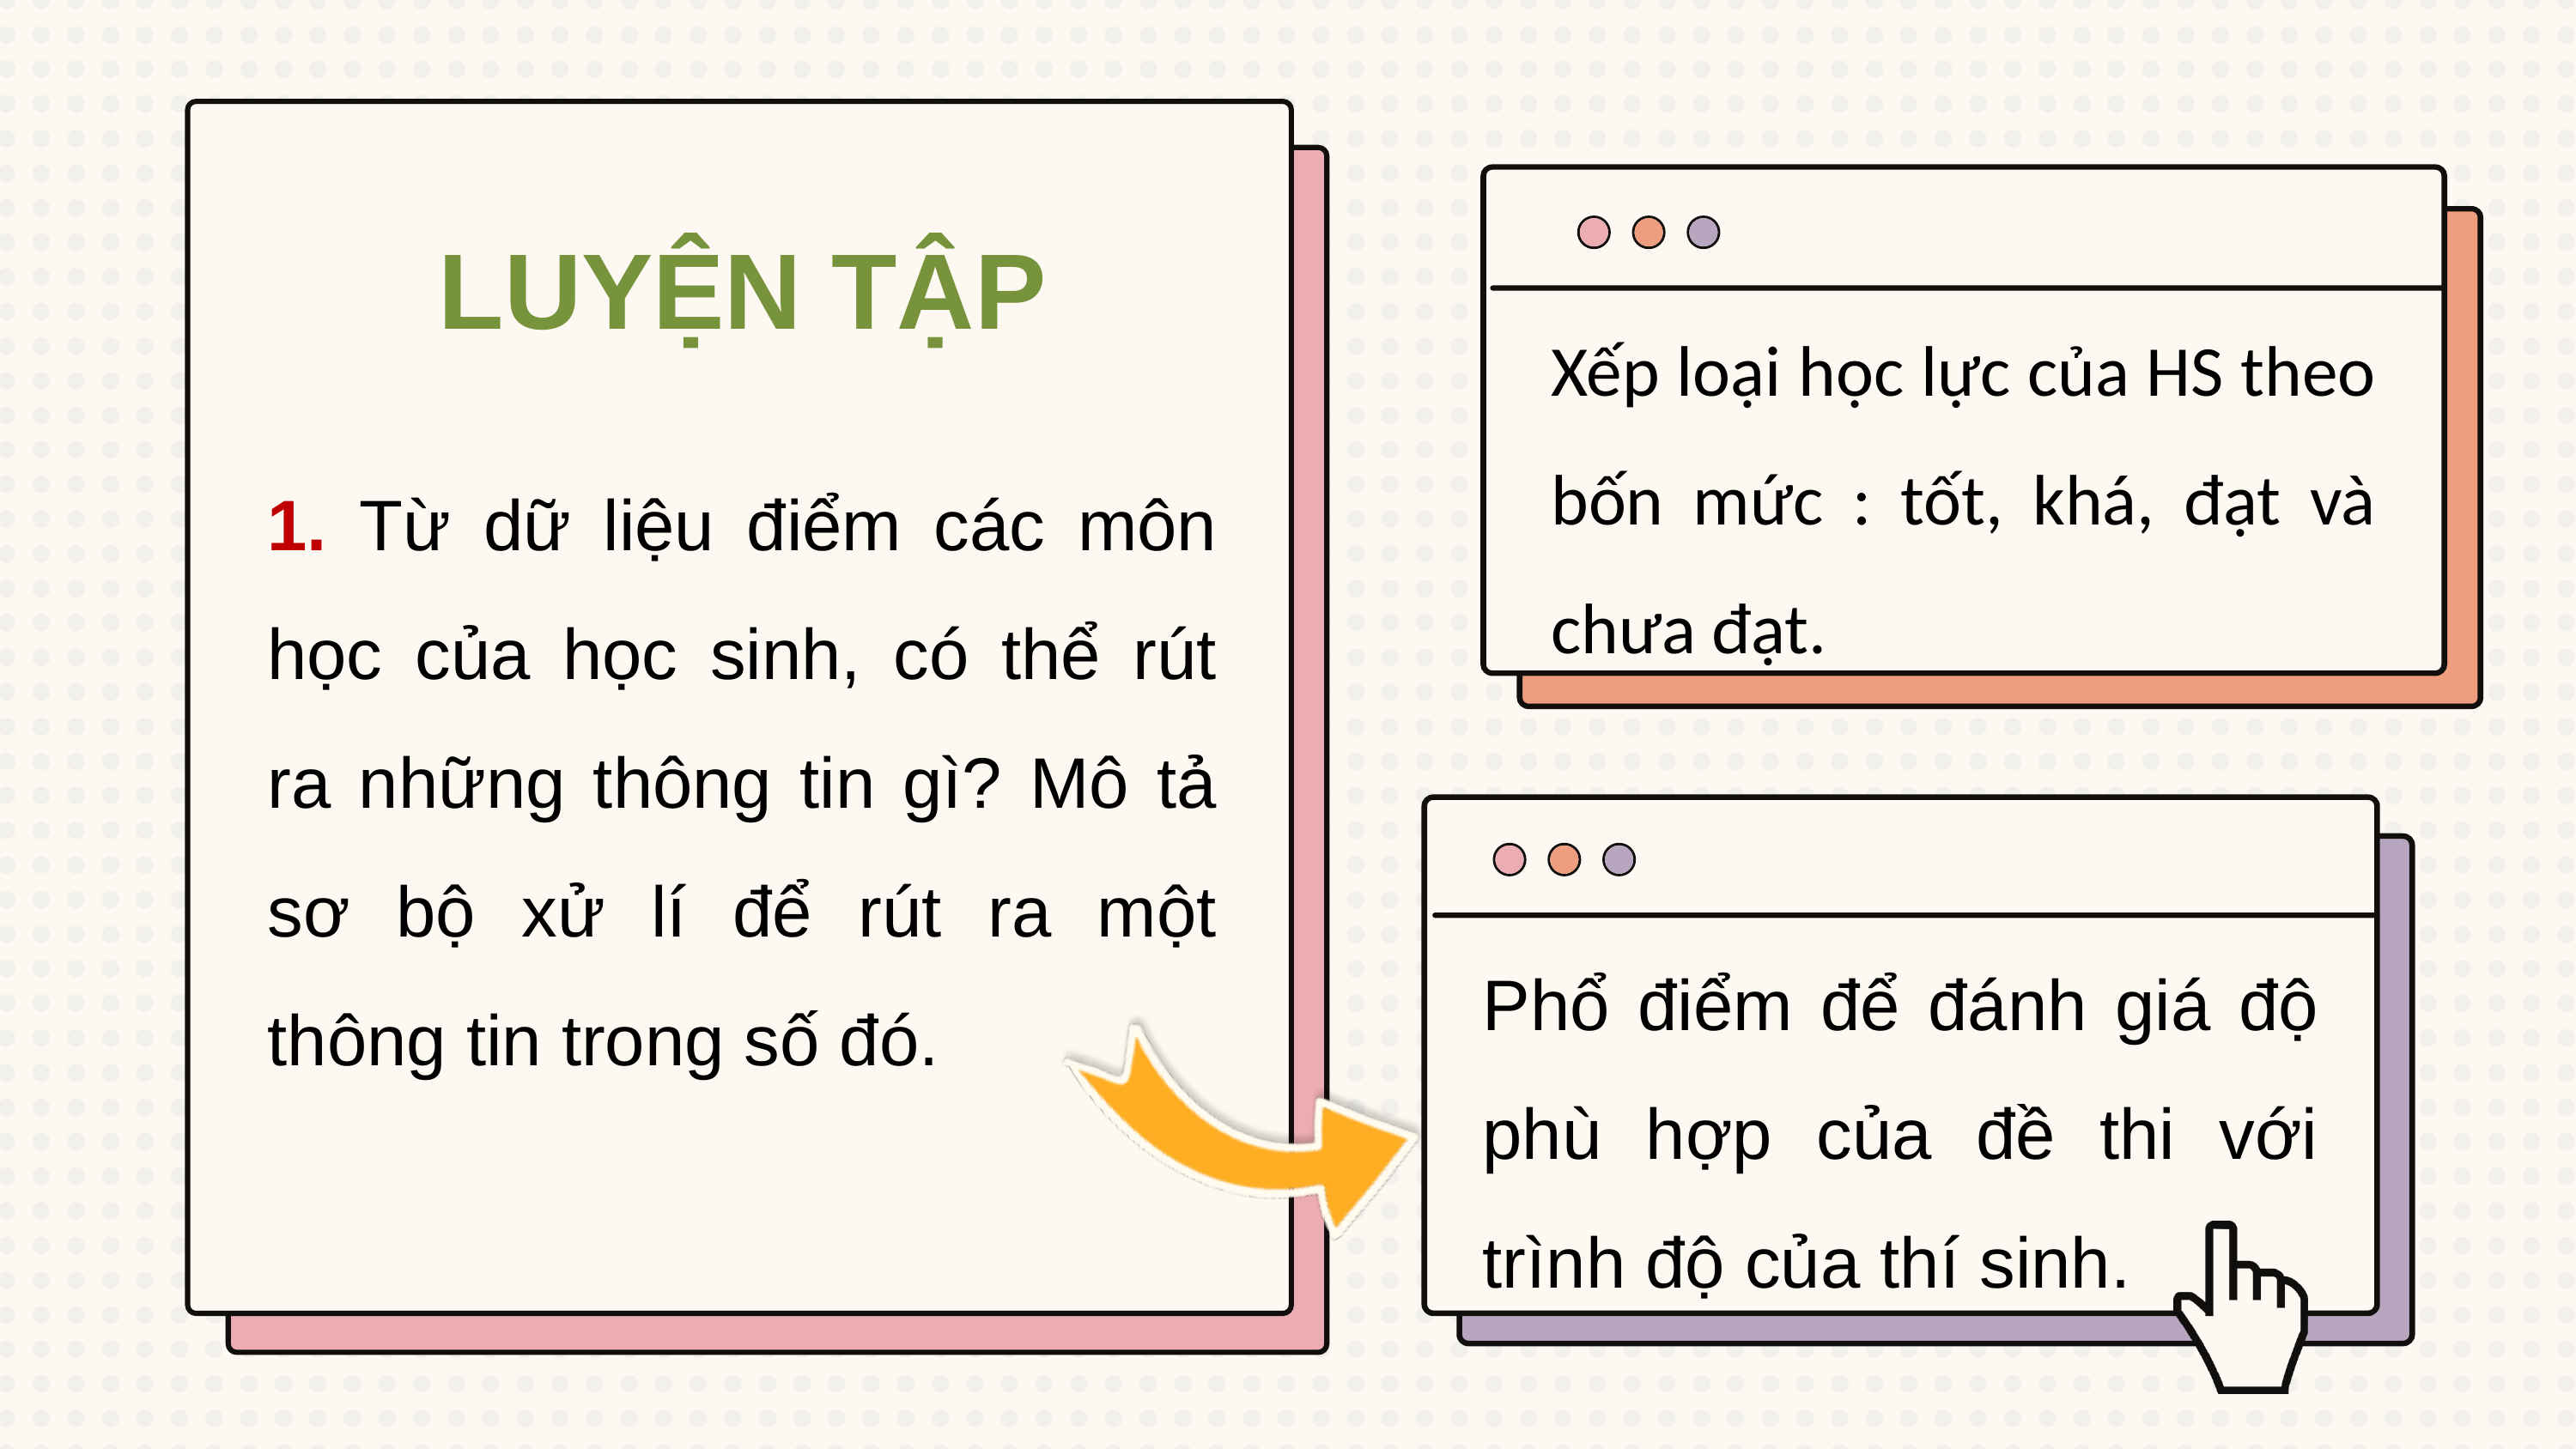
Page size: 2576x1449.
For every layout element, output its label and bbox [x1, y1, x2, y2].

text_box [1601, 842, 1637, 877]
text_box [1421, 794, 2380, 1317]
text_box [1516, 205, 2484, 710]
text_box [225, 1276, 1330, 1355]
picture [0, 0, 2576, 1449]
text_box [1547, 842, 1582, 877]
text_box [1479, 164, 2448, 676]
text_box [1456, 1324, 2169, 1347]
text_box [185, 98, 1295, 1317]
text_box [1631, 215, 1666, 250]
text_box [1577, 215, 1612, 250]
text_box [1492, 842, 1527, 877]
text_box [2312, 833, 2415, 1347]
text_box [1298, 144, 1330, 949]
text_box [1686, 215, 1721, 250]
